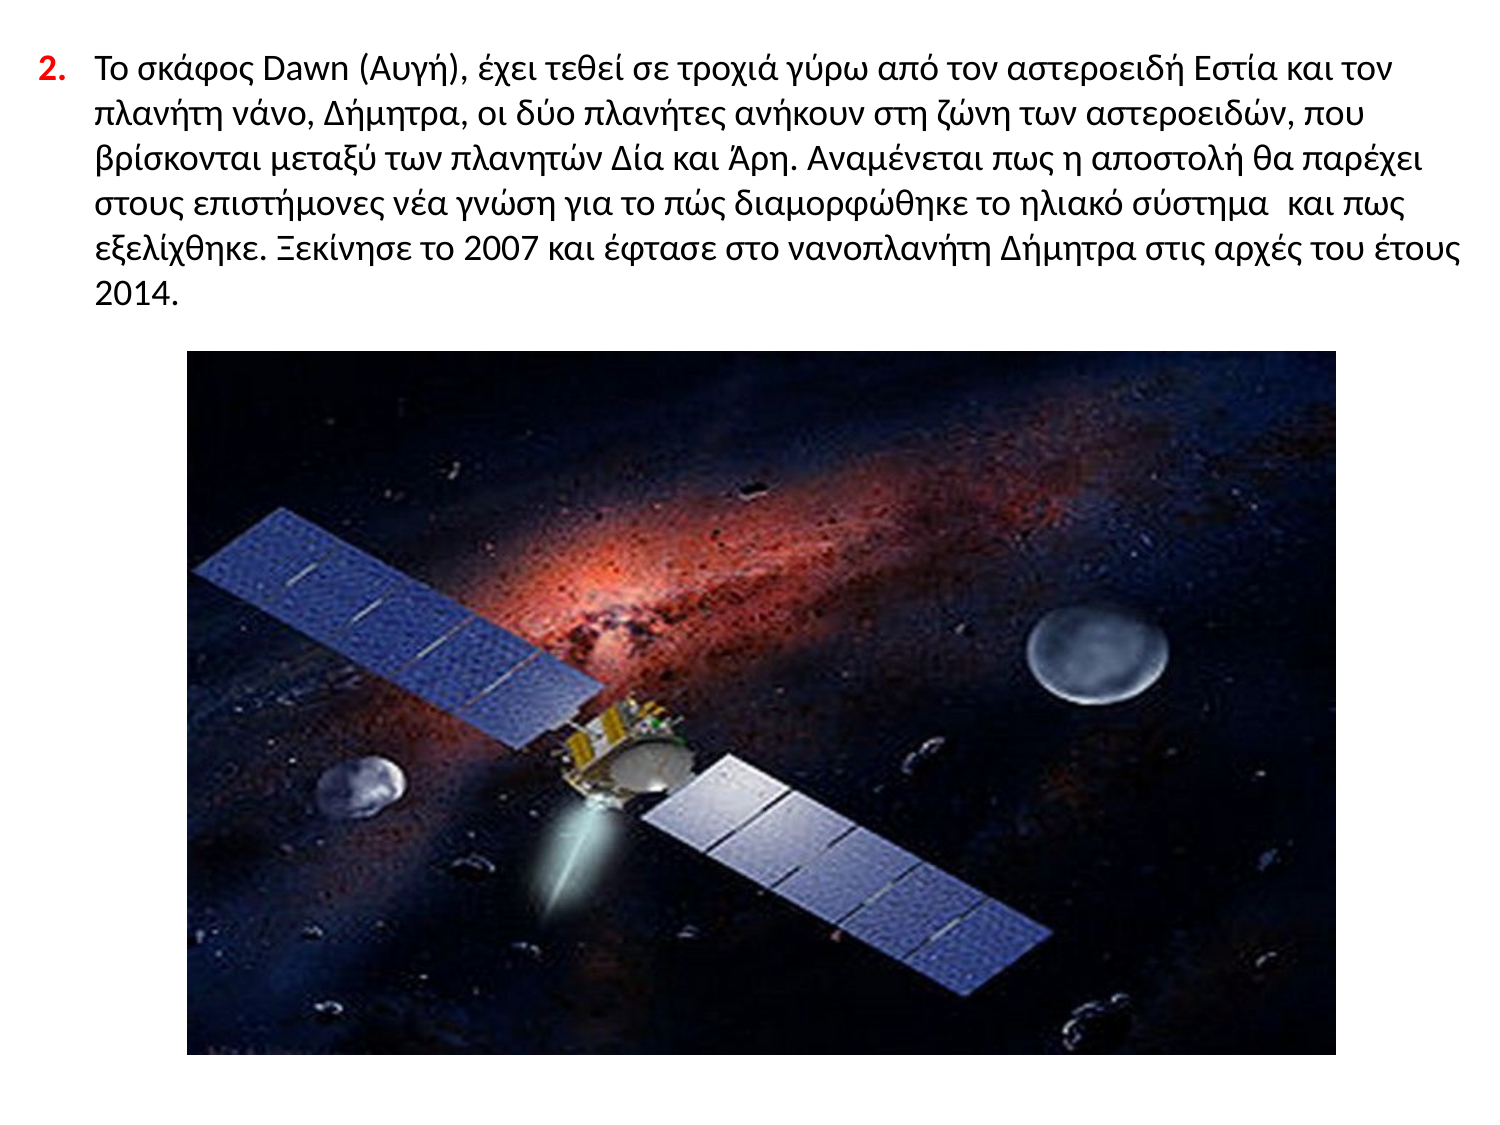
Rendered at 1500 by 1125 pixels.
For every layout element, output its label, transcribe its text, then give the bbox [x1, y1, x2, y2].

text_box 2. Το σκάφος Dawn (Αυγή), έχει τεθεί σε τροχιά γύρω από τον αστεροειδή Εστία και τον πλανήτη νάνο, Δήμητρα, οι δύο πλανήτες ανήκουν στη ζώνη των αστεροειδών, που βρίσκονται μεταξύ των πλανητών Δία και Άρη. Αναμένεται πως η αποστολή θα παρέχει στους επιστήμονες νέα γνώση για το πώς διαμορφώθηκε το ηλιακό σύστημα και πως εξελίχθηκε. Ξεκίνησε το 2007 και έφτασε στο νανοπλανήτη Δήμητρα στις αρχές του έτους 2014. [23, 35, 1477, 365]
picture [187, 351, 1337, 1055]
